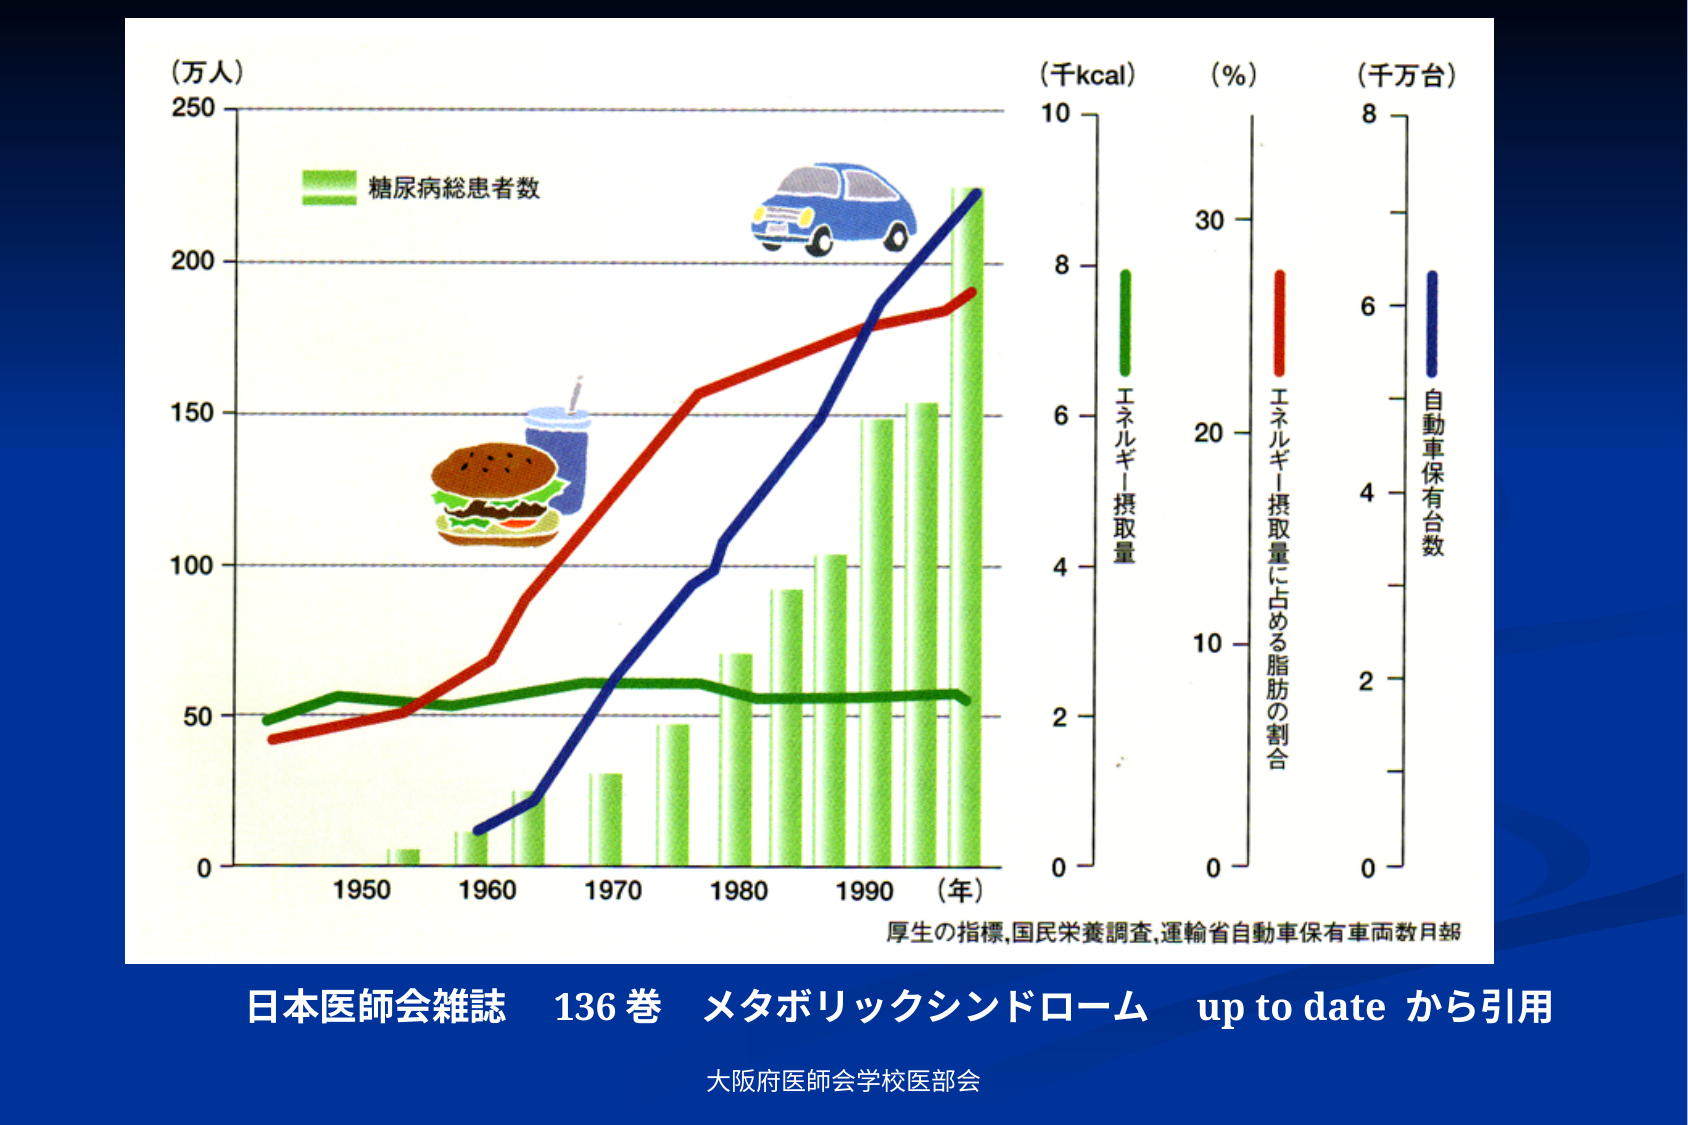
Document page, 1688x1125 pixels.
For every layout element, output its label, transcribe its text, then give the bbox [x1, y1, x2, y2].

footer 大阪府医師会学校医部会 [576, 1025, 1111, 1104]
picture [124, 18, 1494, 965]
text_box 日本医師会雑誌 136巻 メタボリックシンドローム up to date から引用 [229, 975, 1571, 1036]
